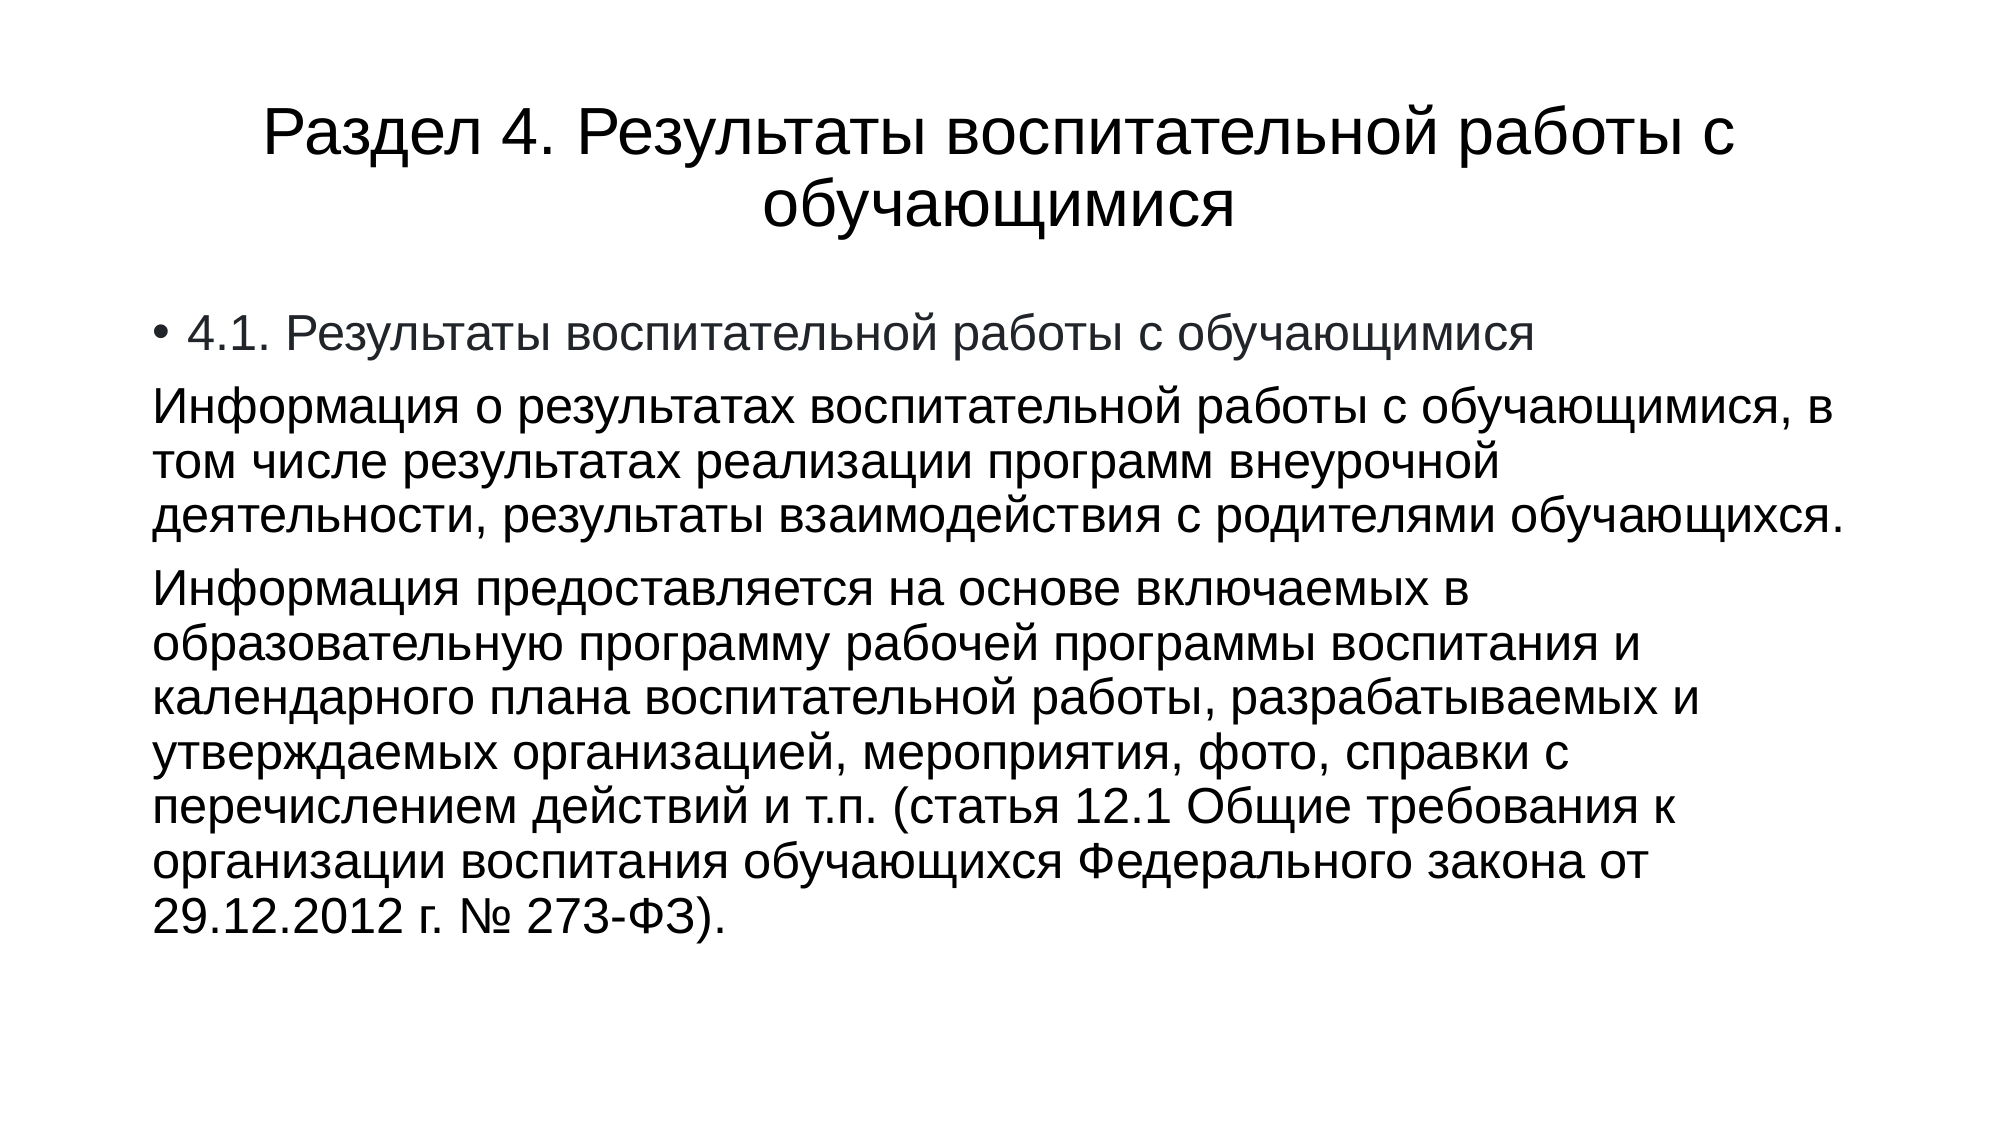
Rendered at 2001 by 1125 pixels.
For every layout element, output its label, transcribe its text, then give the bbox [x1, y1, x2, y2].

list 4.1. Результаты воспитательной работы с обучающимися Информация о результатах воспитательной работы с обучающимися, в том числе результатах реализации программ внеурочной деятельности, результаты взаимодействия с родителями обучающихся. Информация предоставляется на основе включаемых в образовательную программу рабочей программы воспитания и календарного плана воспитательной работы, разрабатываемых и утверждаемых организацией, мероприятия, фото, справки с перечислением действий и т.п. (статья 12.1 Общие требования к организации воспитания обучающихся Федерального закона от 29.12.2012 г. № 273-ФЗ). [137, 299, 1863, 1014]
title Раздел 4. Результаты воспитательной работы с обучающимися [137, 59, 1863, 278]
